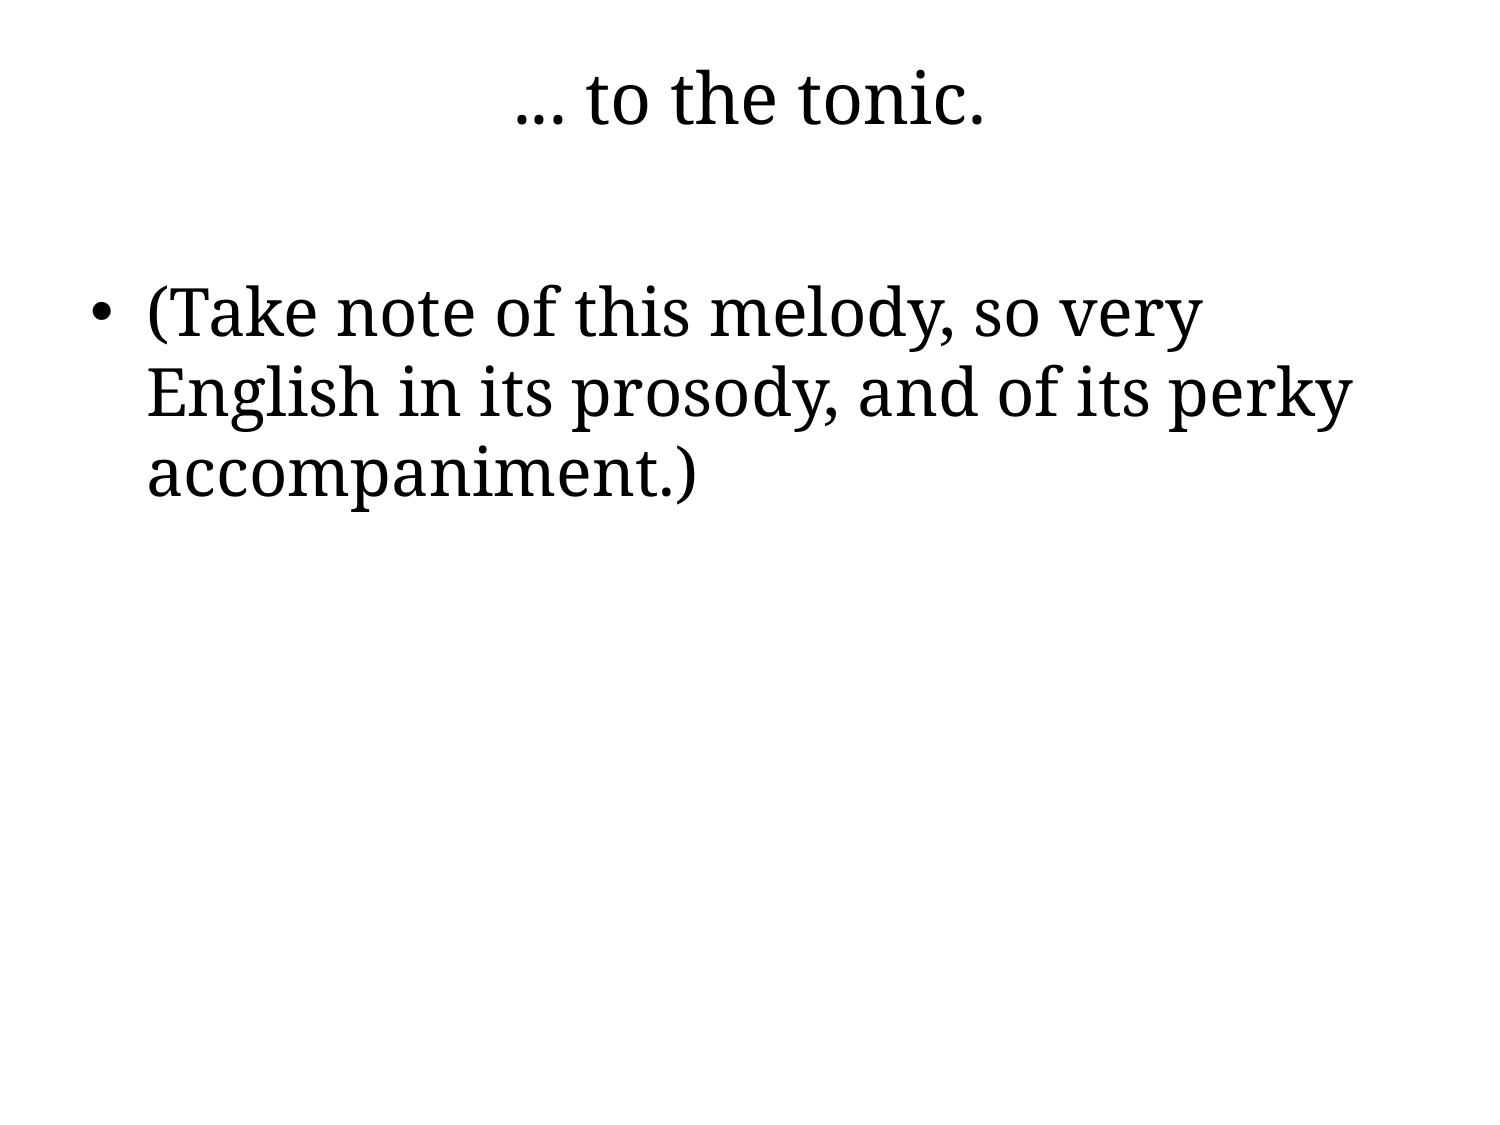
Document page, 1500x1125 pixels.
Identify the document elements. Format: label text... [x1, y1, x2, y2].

list (Take note of this melody, so very English in its prosody, and of its perky accompaniment.) [75, 262, 1425, 1005]
title ... to the tonic. [75, 45, 1425, 233]
